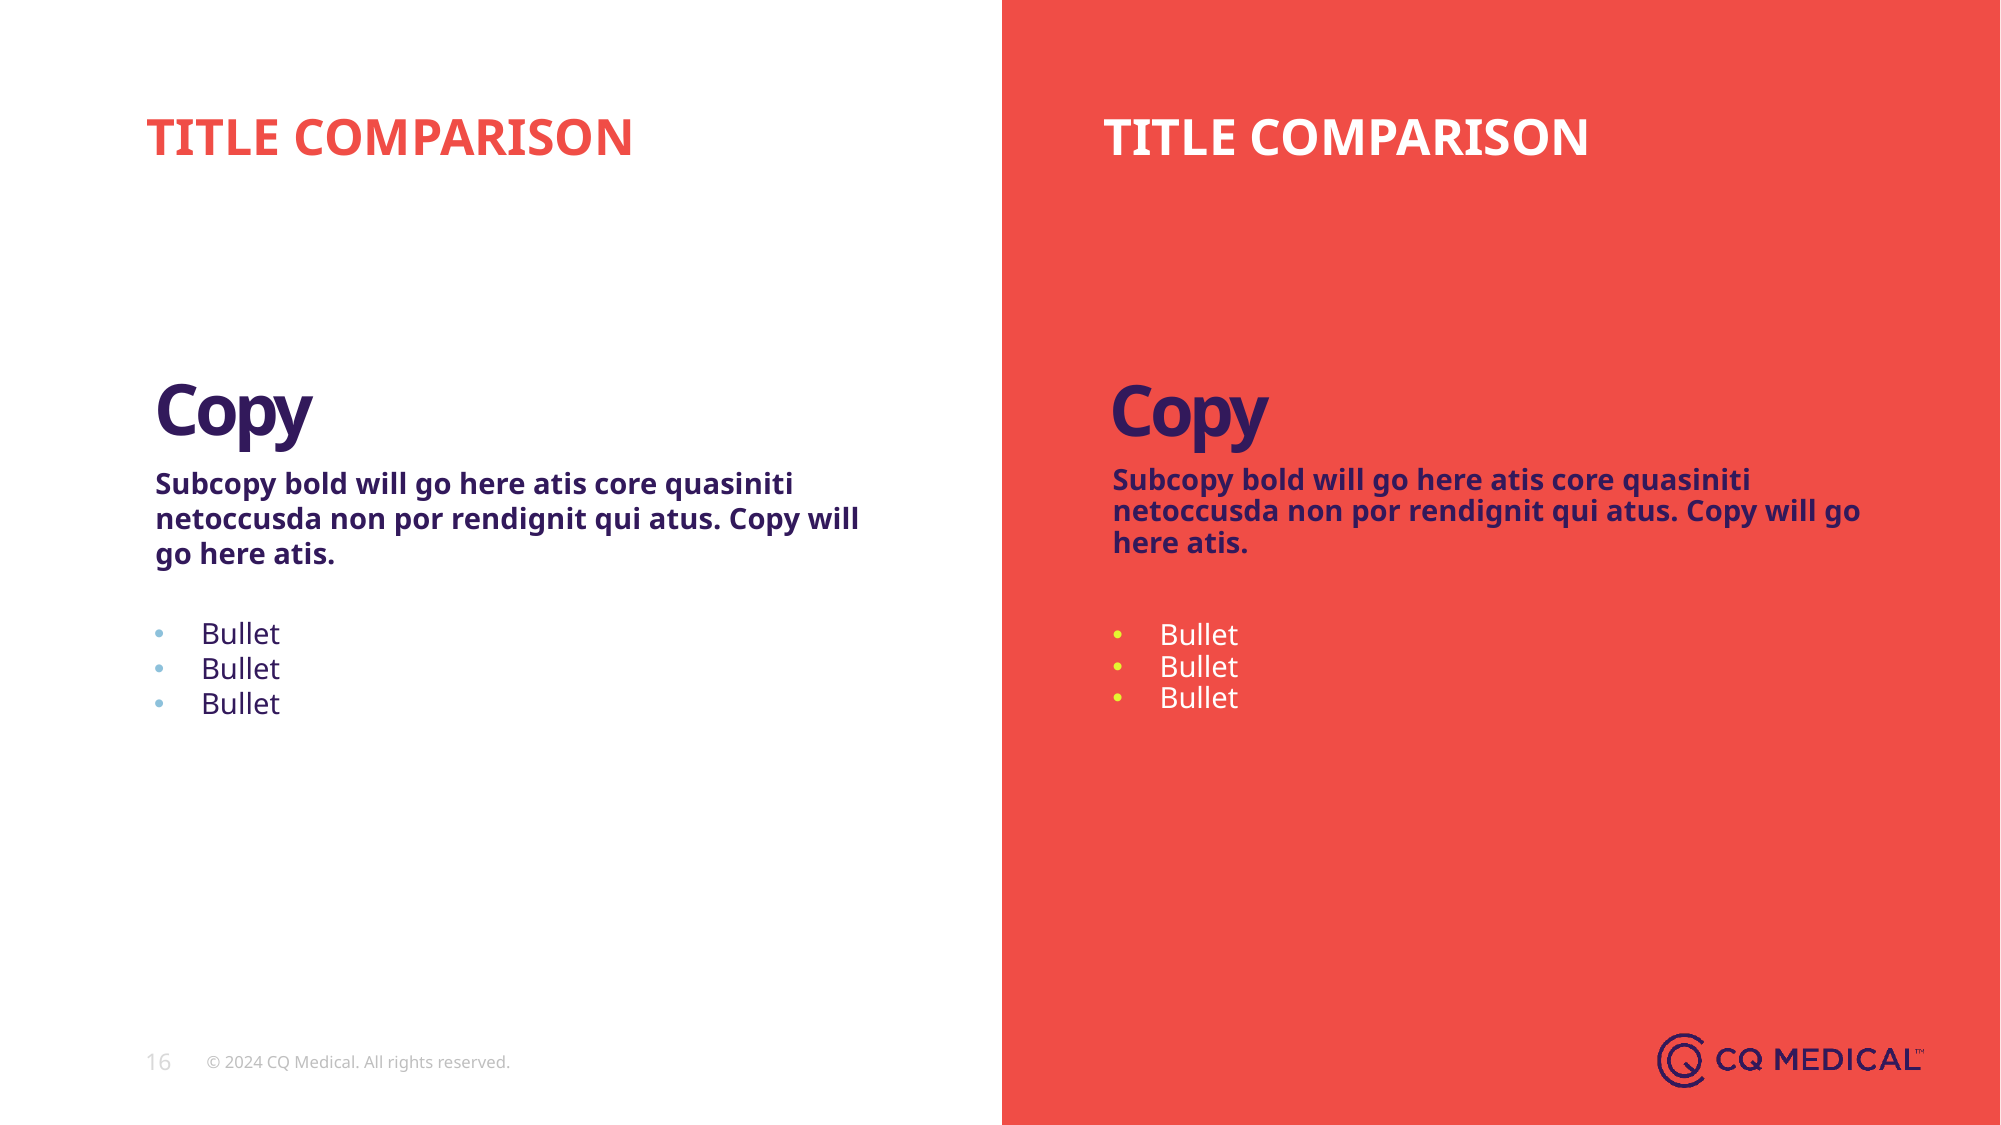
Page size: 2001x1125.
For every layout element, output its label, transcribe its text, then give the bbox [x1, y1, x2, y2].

list Bullet Bullet Bullet [139, 608, 918, 933]
list Bullet Bullet Bullet [1097, 613, 1907, 938]
list Subcopy bold will go here atis core quasiniti netoccusda non por rendignit qui atus. Copy will go here atis. [140, 457, 919, 605]
list Subcopy bold will go here atis core quasiniti netoccusda non por rendignit qui atus. Copy will go here atis. [1097, 457, 1907, 609]
list Copy [1095, 367, 1904, 458]
list TITLE COMPARISON [1088, 104, 1898, 204]
list TITLE COMPARISON [131, 104, 914, 204]
slide_number 16 [130, 1039, 232, 1100]
picture [1655, 1031, 1926, 1092]
title Copy [139, 367, 925, 458]
